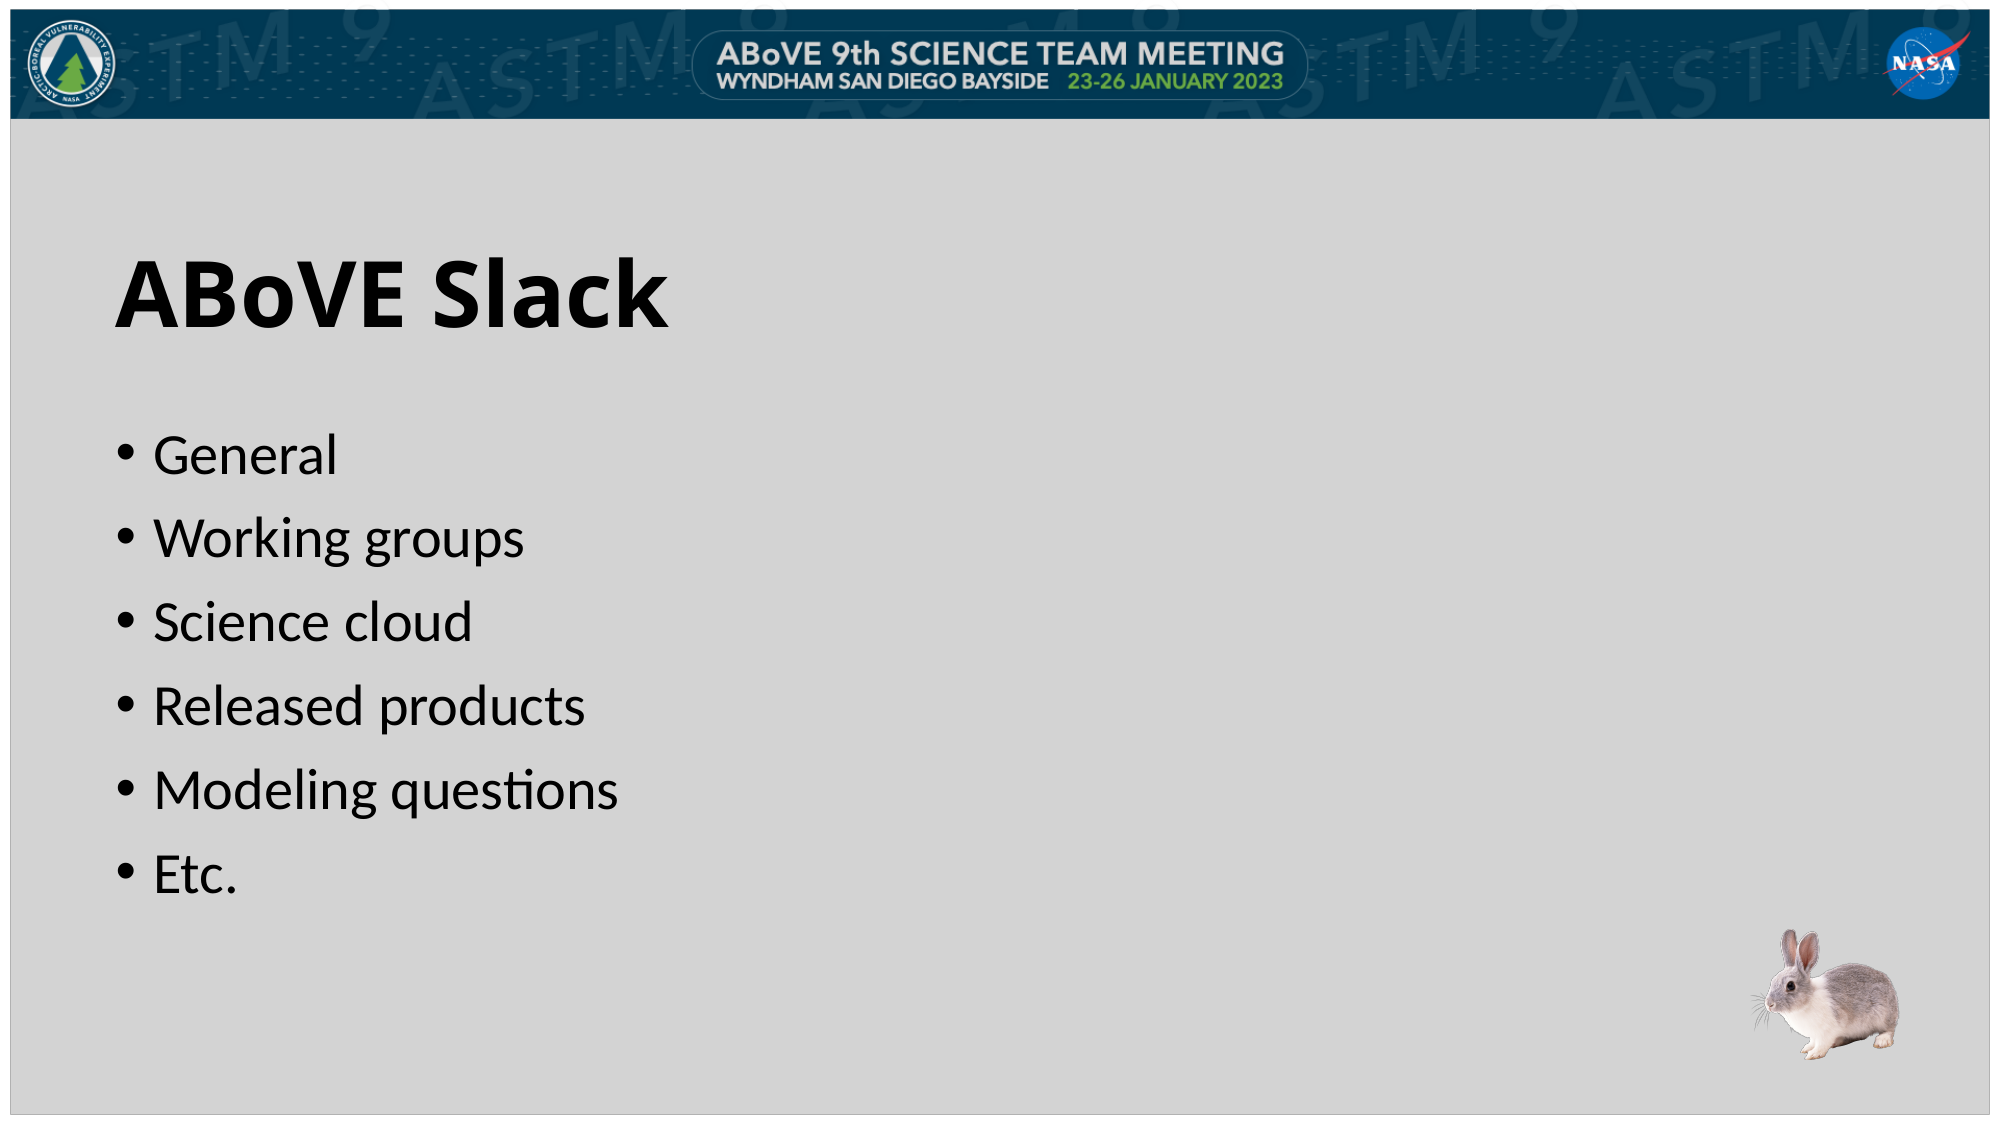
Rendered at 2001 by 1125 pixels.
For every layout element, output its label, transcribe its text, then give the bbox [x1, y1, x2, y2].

list General Working groups Science cloud Released products Modeling questions Etc. [100, 416, 1900, 1060]
picture [0, 0, 2000, 1125]
title ABoVE Slack [100, 241, 1900, 371]
